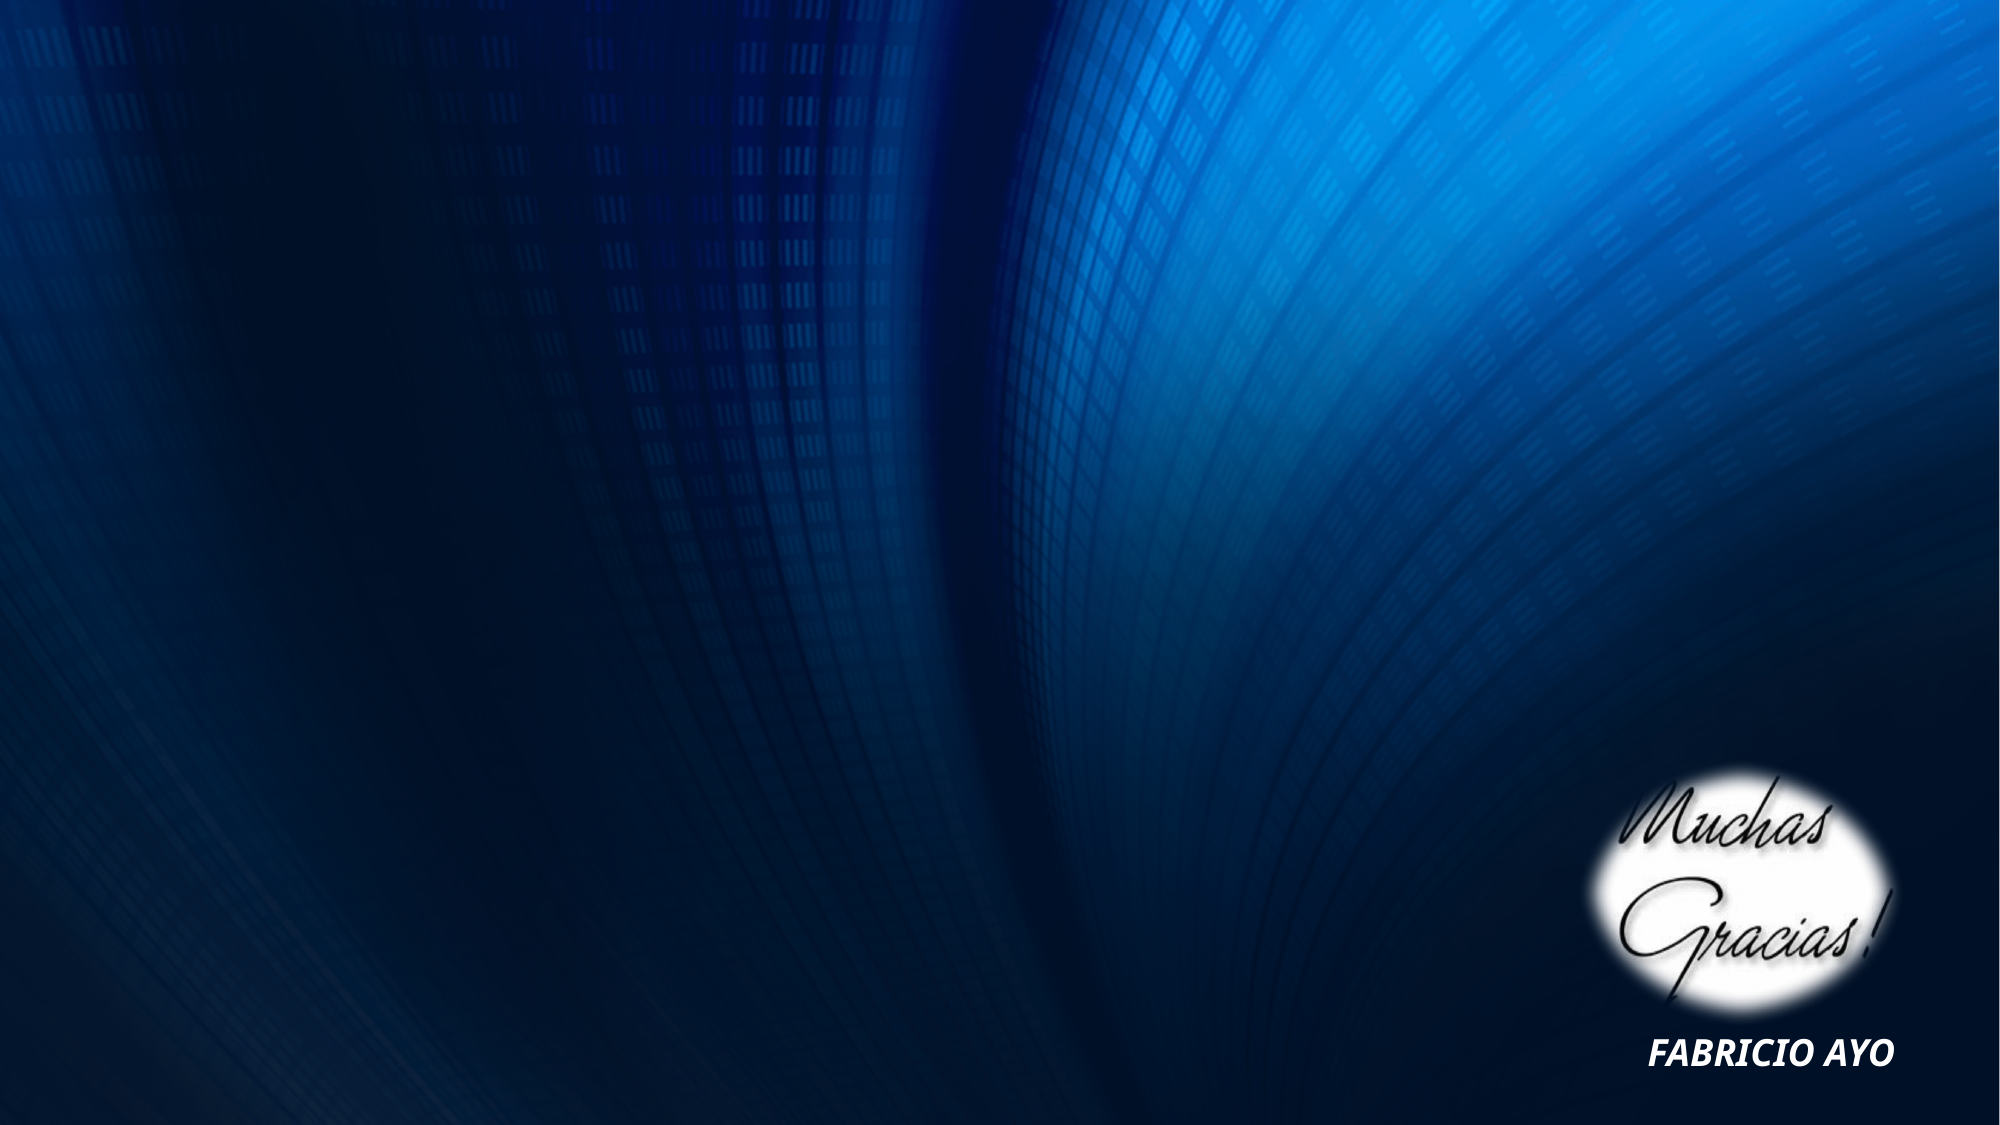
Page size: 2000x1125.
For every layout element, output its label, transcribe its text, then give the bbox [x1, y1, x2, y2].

picture [0, 0, 2000, 1125]
text_box FABRICIO AYO [1591, 1026, 1911, 1082]
